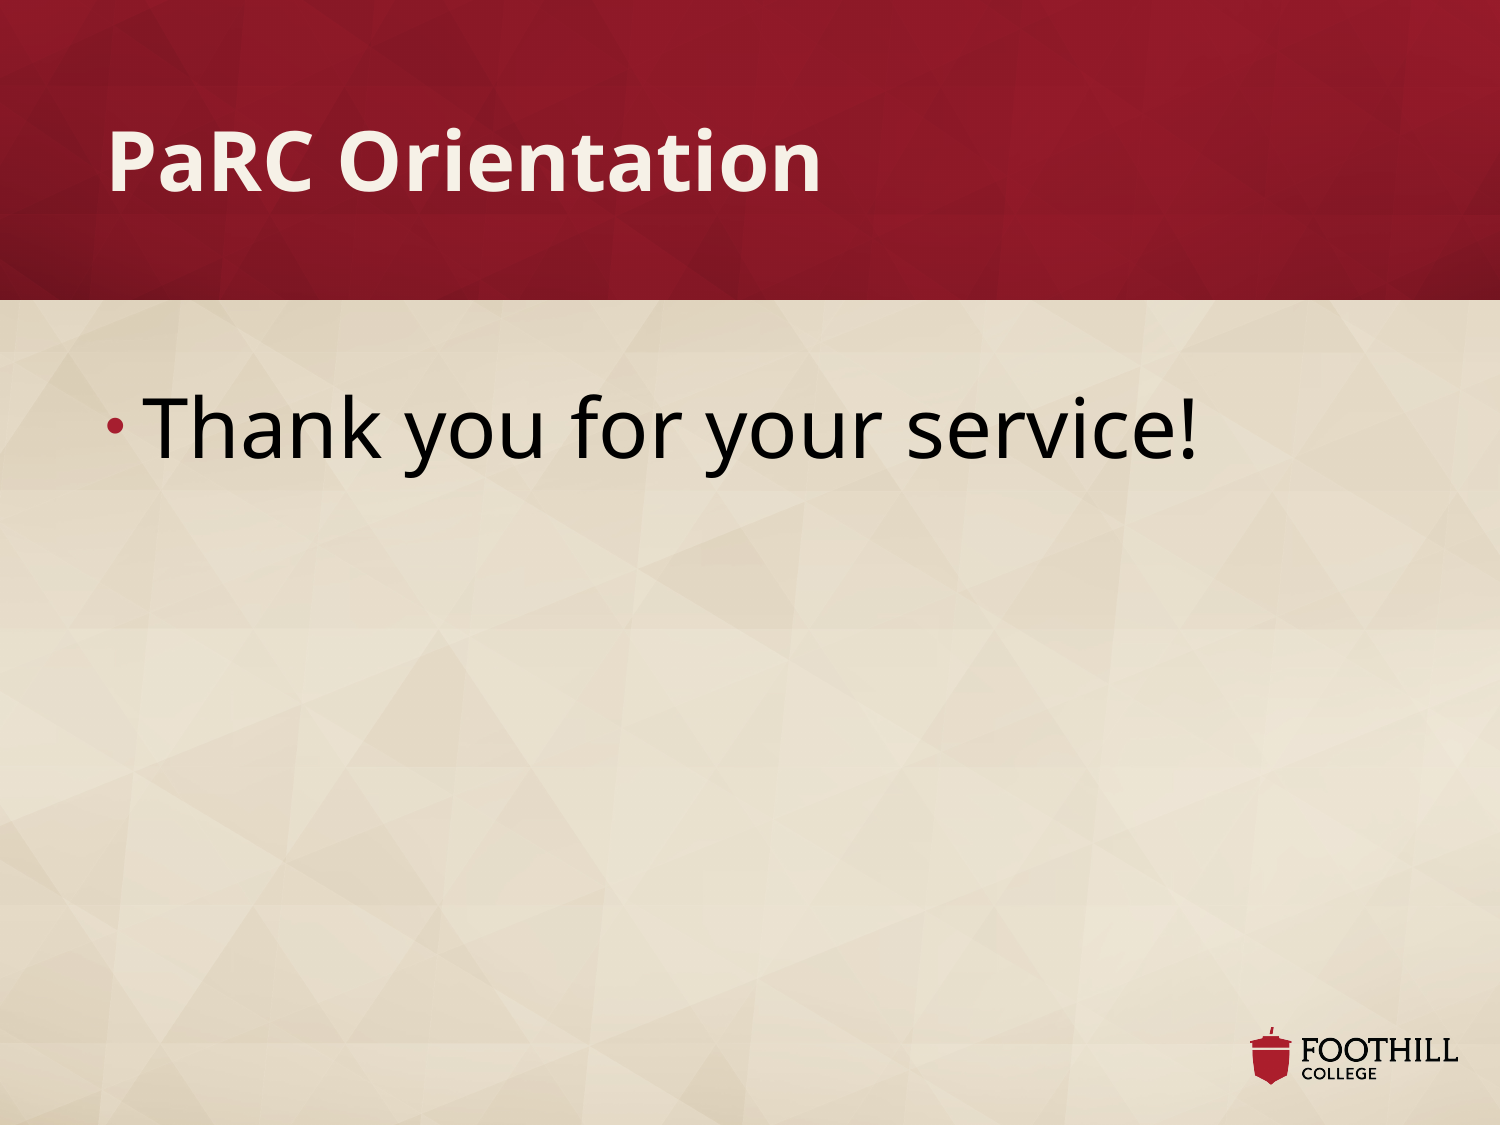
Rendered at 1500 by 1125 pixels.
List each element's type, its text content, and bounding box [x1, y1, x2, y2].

title PaRC Orientation [90, 55, 1422, 262]
list Thank you for your service! [90, 368, 1422, 1044]
picture [0, 0, 1500, 1125]
